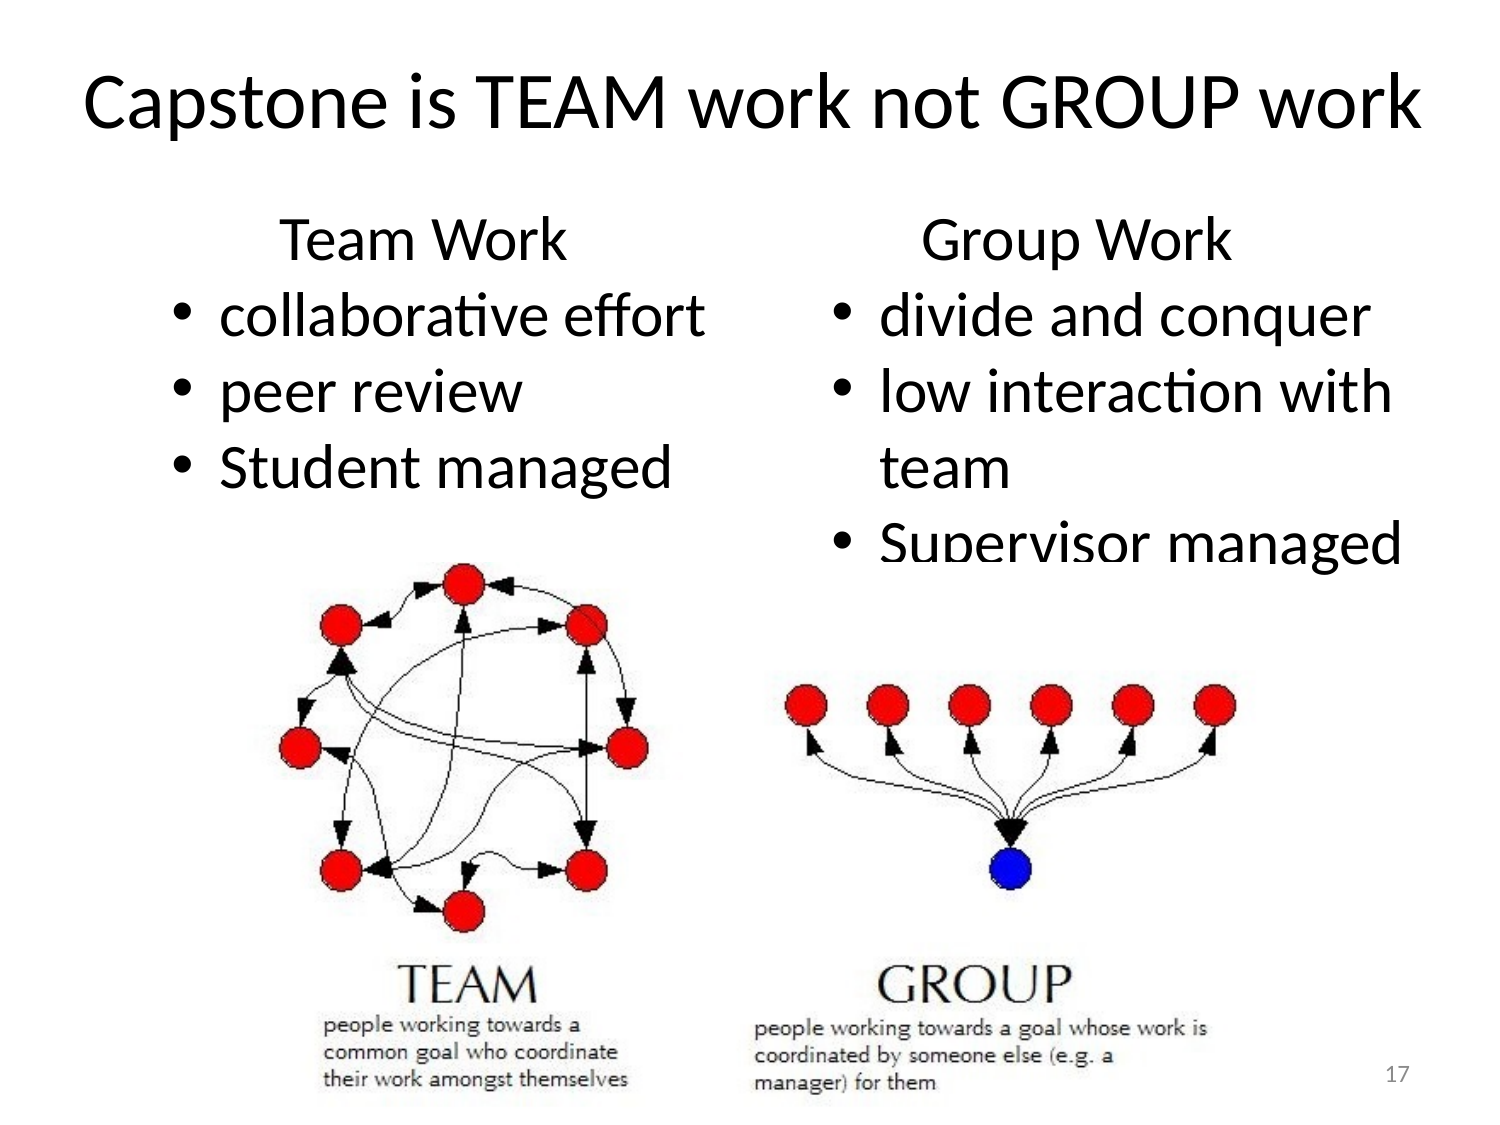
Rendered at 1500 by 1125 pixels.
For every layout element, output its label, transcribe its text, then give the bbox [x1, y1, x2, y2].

title Capstone is TEAM work not GROUP work [24, 2, 1485, 190]
list Team Work collaborative effort peer review Student managed Group Work divide and conquer low interaction with team Supervisor managed [79, 189, 1430, 590]
slide_number 17 [1266, 1042, 1425, 1103]
picture [247, 562, 1262, 1113]
